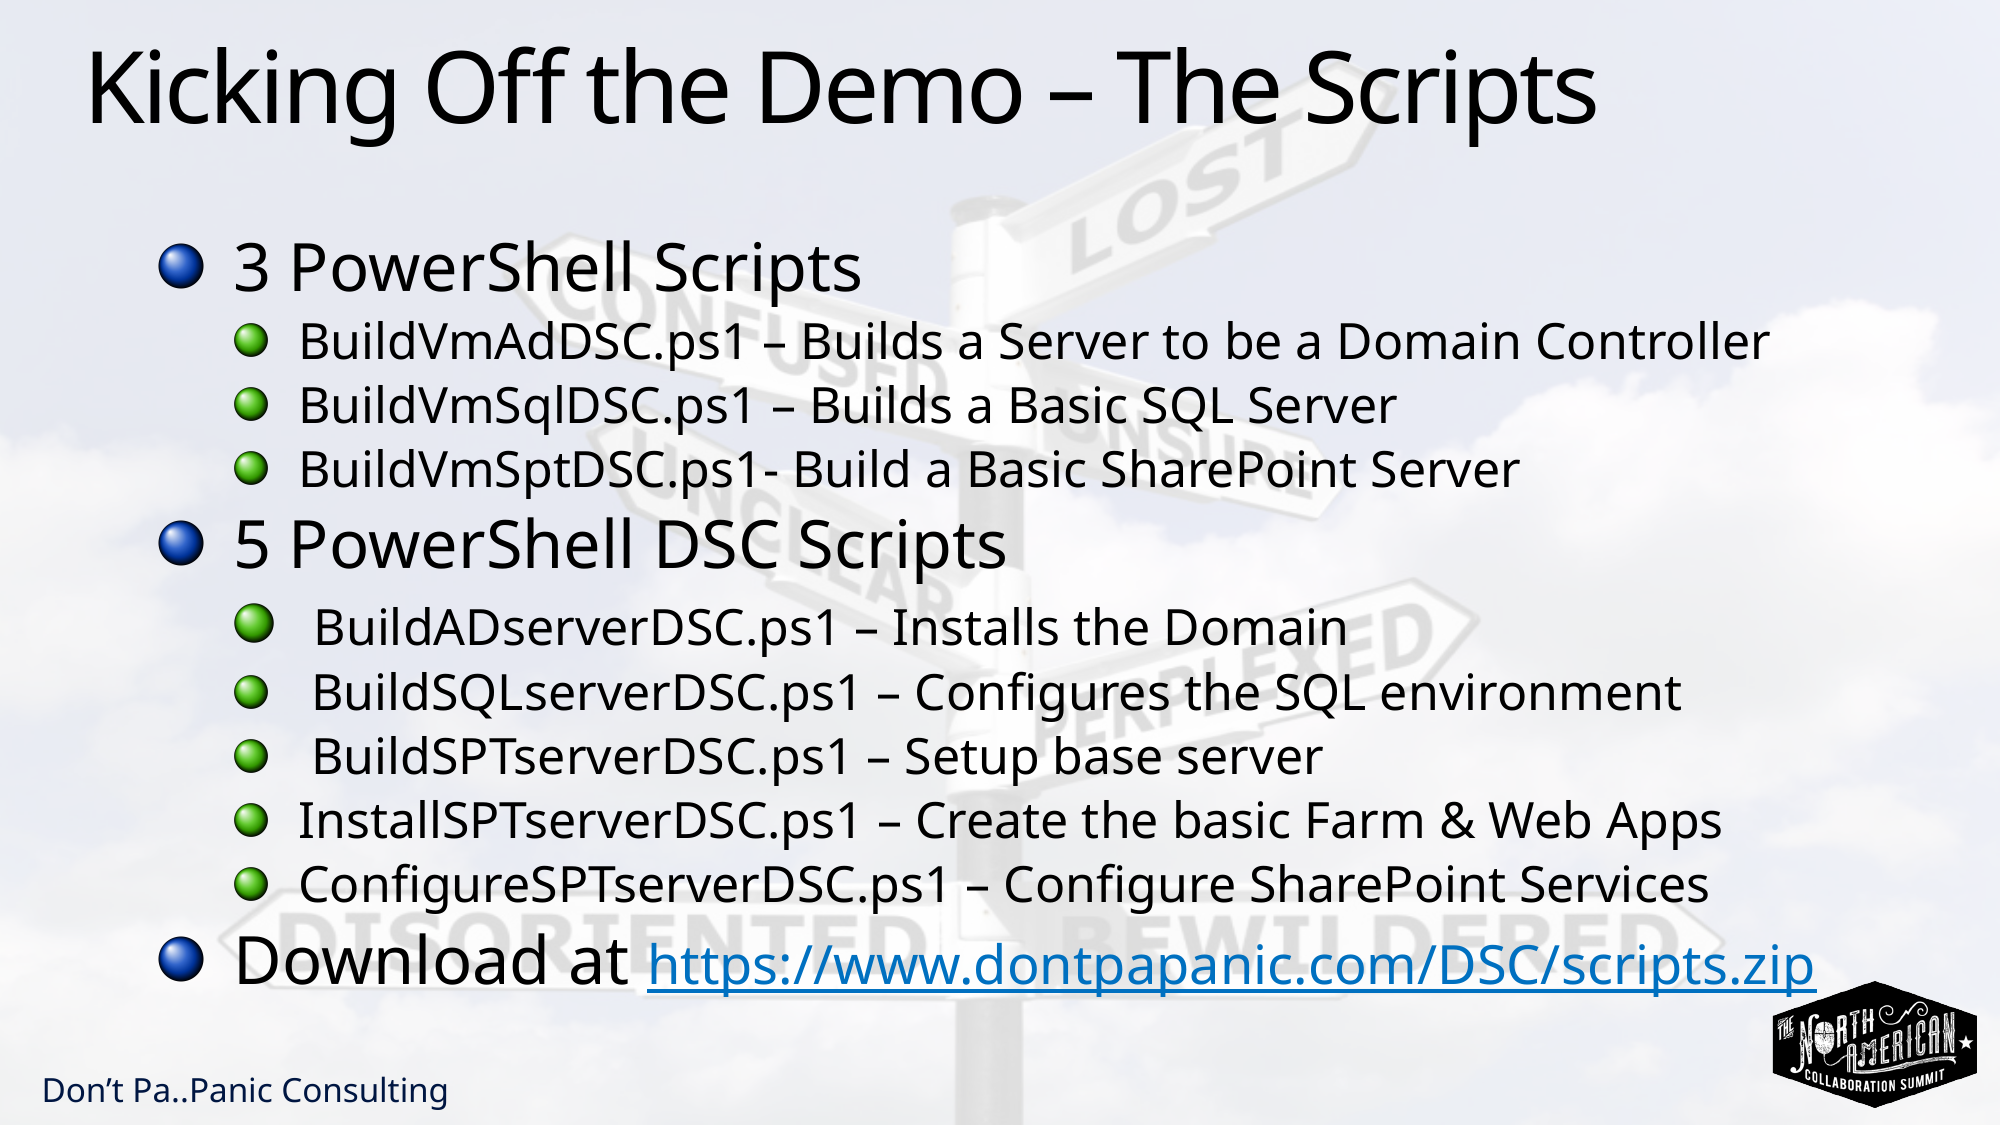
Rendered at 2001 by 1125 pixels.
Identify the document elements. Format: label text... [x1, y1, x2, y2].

list 3 PowerShell Scripts BuildVmAdDSC.ps1 – Builds a Server to be a Domain Controller BuildVmSqlDSC.ps1 – Builds a Basic SQL Server BuildVmSptDSC.ps1- Build a Basic SharePoint Server 5 PowerShell DSC Scripts BuildADserverDSC.ps1 – Installs the Domain BuildSQLserverDSC.ps1 – Configures the SQL environment BuildSPTserverDSC.ps1 – Setup base server InstallSPTserverDSC.ps1 – Create the basic Farm & Web Apps ConfigureSPTserverDSC.ps1 – Configure SharePoint Services Download at https://www.dontpapanic.com/DSC/scripts.zip [157, 234, 1955, 1109]
title Kicking Off the Demo – The Scripts [83, 37, 1917, 147]
picture [1770, 976, 1978, 1112]
